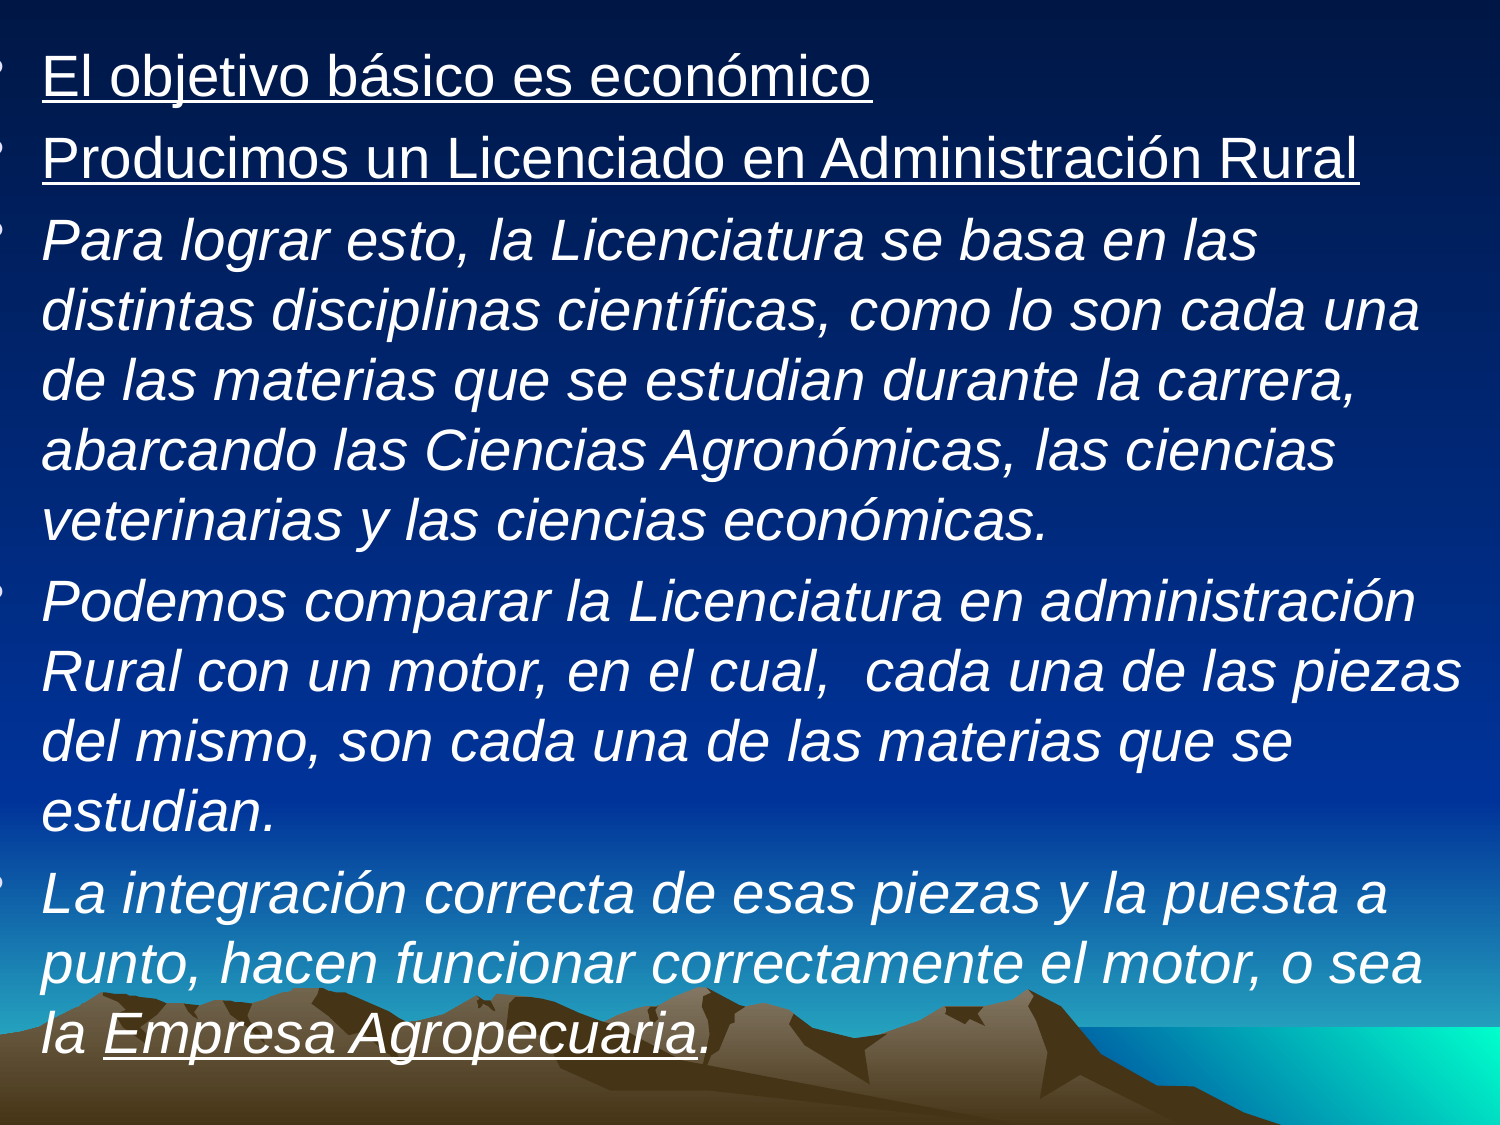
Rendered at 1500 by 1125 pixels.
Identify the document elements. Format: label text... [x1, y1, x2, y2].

list El objetivo básico es económico Producimos un Licenciado en Administración Rural Para lograr esto, la Licenciatura se basa en las distintas disciplinas científicas, como lo son cada una de las materias que se estudian durante la carrera, abarcando las Ciencias Agronómicas, las ciencias veterinarias y las ciencias económicas. Podemos comparar la Licenciatura en administración Rural con un motor, en el cual, cada una de las piezas del mismo, son cada una de las materias que se estudian. La integración correcta de esas piezas y la puesta a punto, hacen funcionar correctamente el motor, o sea la Empresa Agropecuaria. [0, 31, 1500, 1125]
